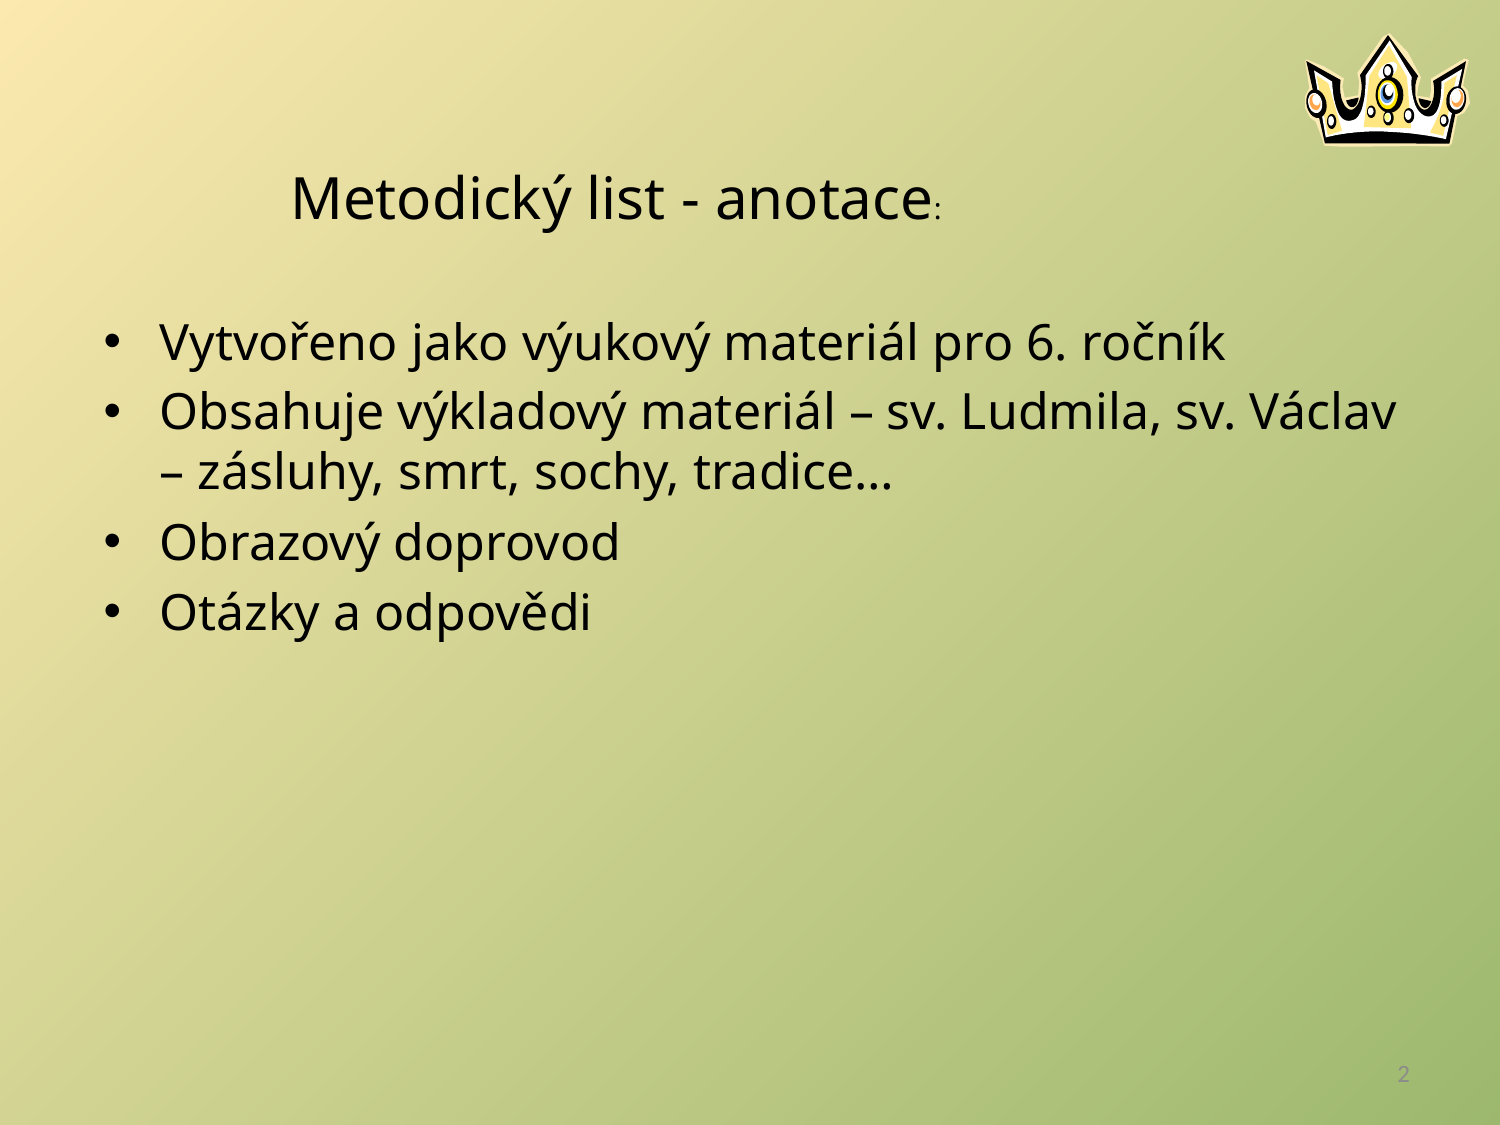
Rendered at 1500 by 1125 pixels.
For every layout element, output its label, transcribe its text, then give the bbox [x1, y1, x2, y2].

list Vytvořeno jako výukový materiál pro 6. ročník Obsahuje výkladový materiál – sv. Ludmila, sv. Václav – zásluhy, smrt, sochy, tradice… Obrazový doprovod Otázky a odpovědi [88, 302, 1447, 1030]
slide_number 2 [1074, 1042, 1425, 1103]
text_box Metodický list - anotace: [277, 154, 1034, 238]
